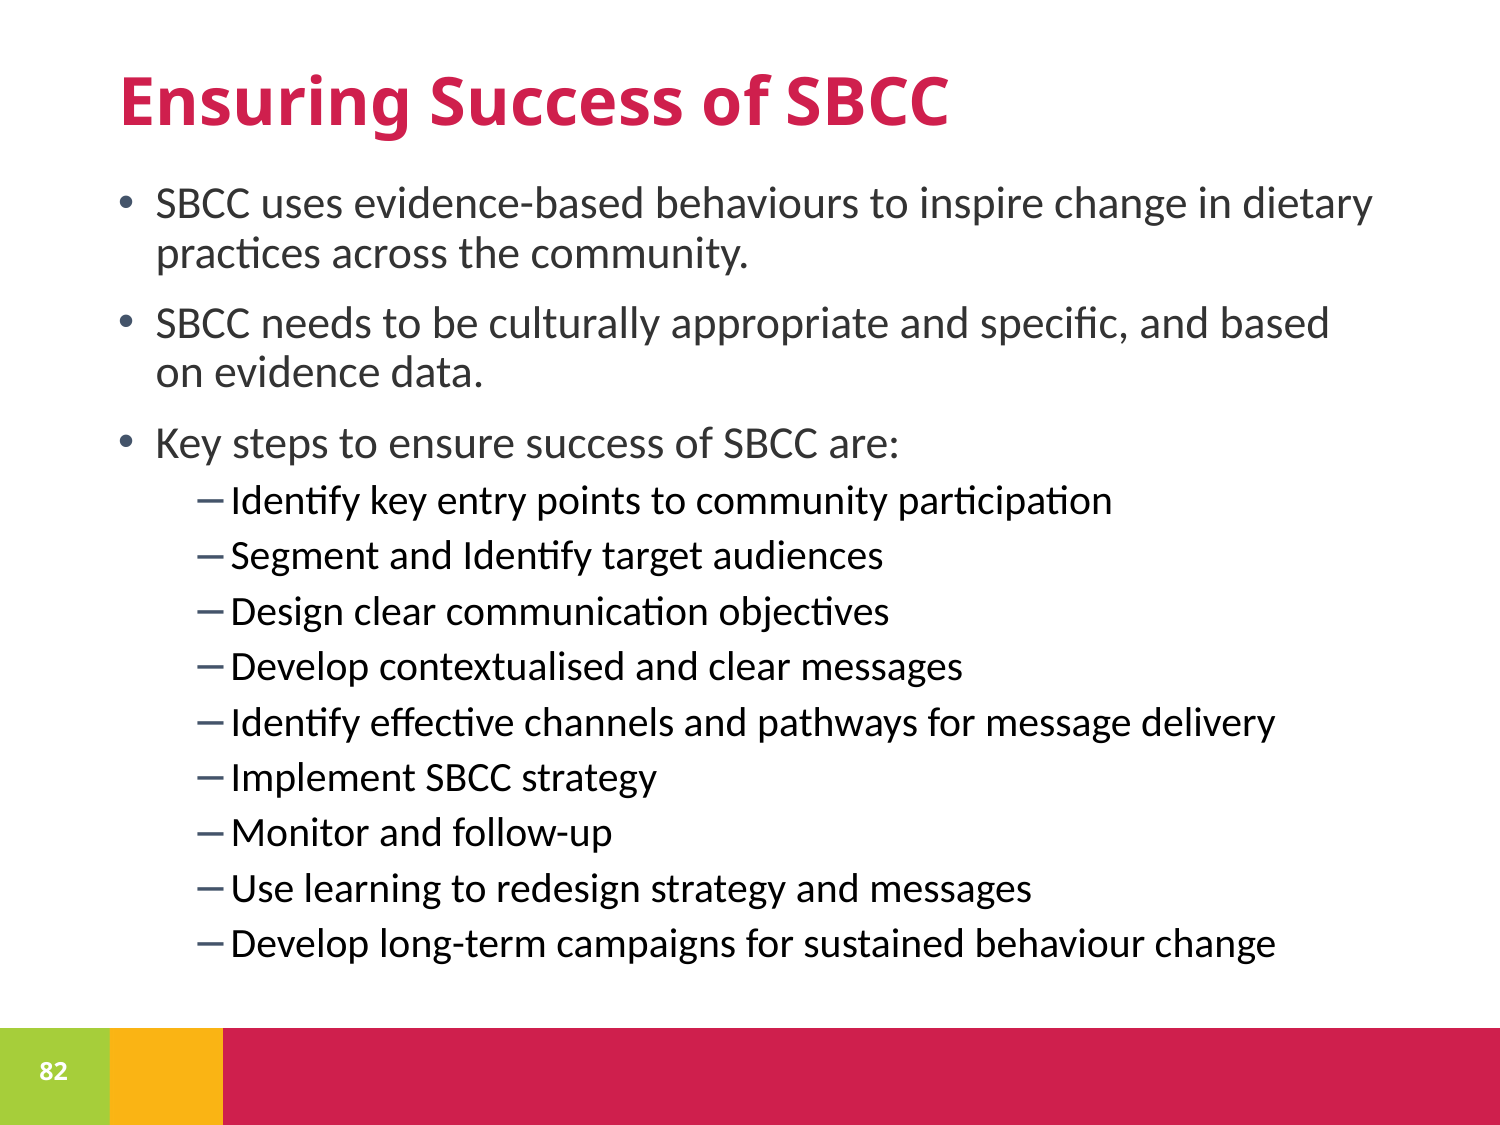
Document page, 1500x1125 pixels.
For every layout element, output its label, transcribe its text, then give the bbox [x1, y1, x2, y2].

slide_number 82 [24, 1042, 362, 1103]
list SBCC uses evidence-based behaviours to inspire change in dietary practices across the community. SBCC needs to be culturally appropriate and specific, and based on evidence data. Key steps to ensure success of SBCC are: Identify key entry points to community participation Segment and Identify target audiences Design clear communication objectives Develop contextualised and clear messages Identify effective channels and pathways for message delivery Implement SBCC strategy Monitor and follow-up Use learning to redesign strategy and messages Develop long-term campaigns for sustained behaviour change [103, 171, 1397, 1014]
title Ensuring Success of SBCC [103, 59, 1397, 157]
picture [0, 1028, 1500, 1125]
